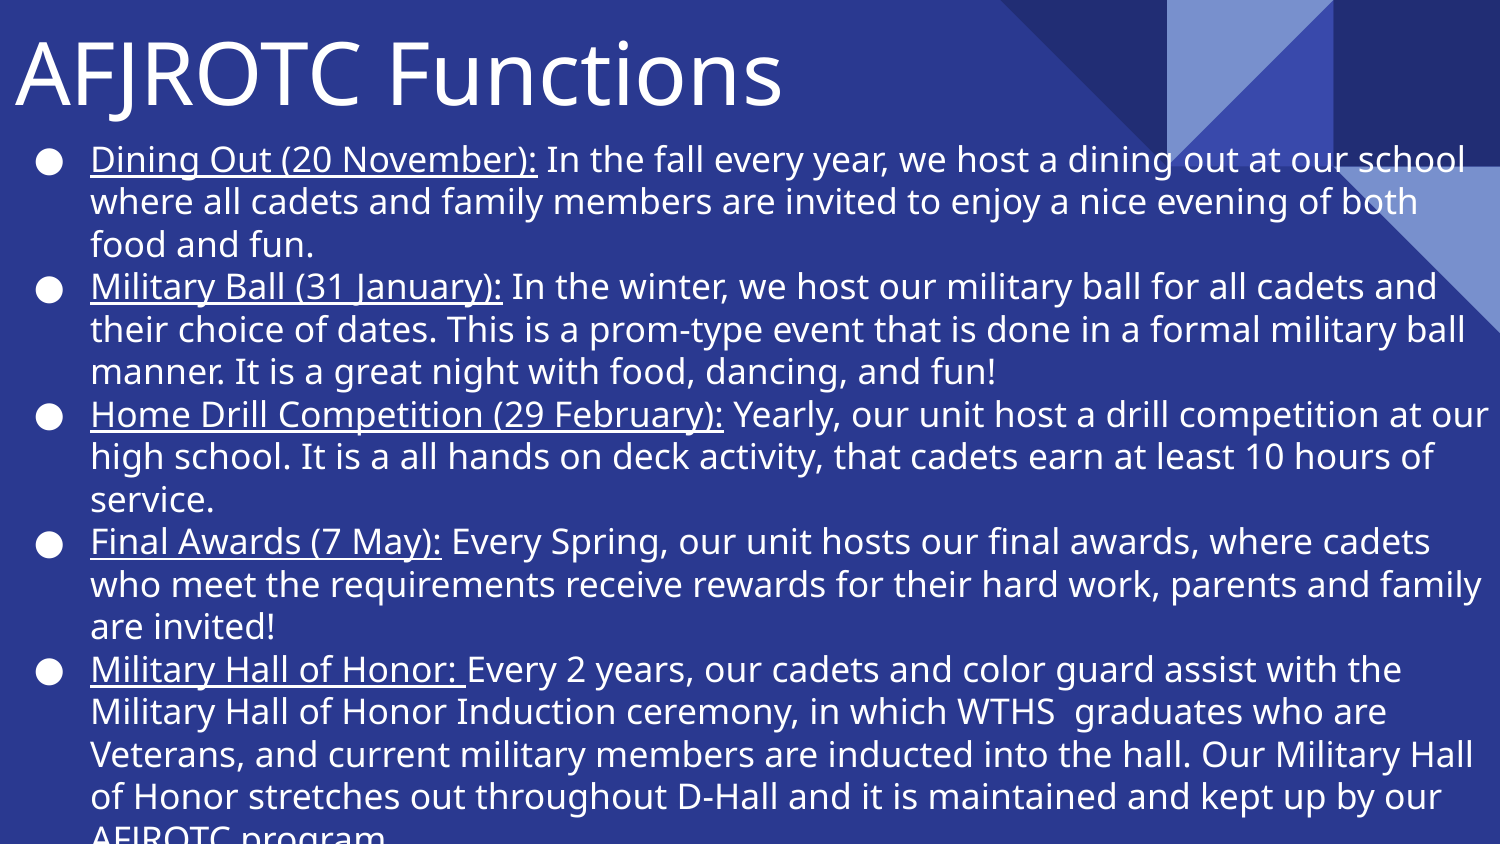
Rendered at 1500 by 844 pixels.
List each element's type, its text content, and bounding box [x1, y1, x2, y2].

title AFJROTC Functions [0, 0, 1349, 121]
subtitle Dining Out (20 November): In the fall every year, we host a dining out at our school where all cadets and family members are invited to enjoy a nice evening of both food and fun. Military Ball (31 January): In the winter, we host our military ball for all cadets and their choice of dates. This is a prom-type event that is done in a formal military ball manner. It is a great night with food, dancing, and fun! Home Drill Competition (29 February): Yearly, our unit host a drill competition at our high school. It is a all hands on deck activity, that cadets earn at least 10 hours of service. Final Awards (7 May): Every Spring, our unit hosts our final awards, where cadets who meet the requirements receive rewards for their hard work, parents and family are invited! Military Hall of Honor: Every 2 years, our cadets and color guard assist with the Military Hall of Honor Induction ceremony, in which WTHS graduates who are Veterans, and current military members are inducted into the hall. Our Military Hall of Honor stretches out throughout D-Hall and it is maintained and kept up by our AFJROTC program. [0, 121, 1500, 193]
